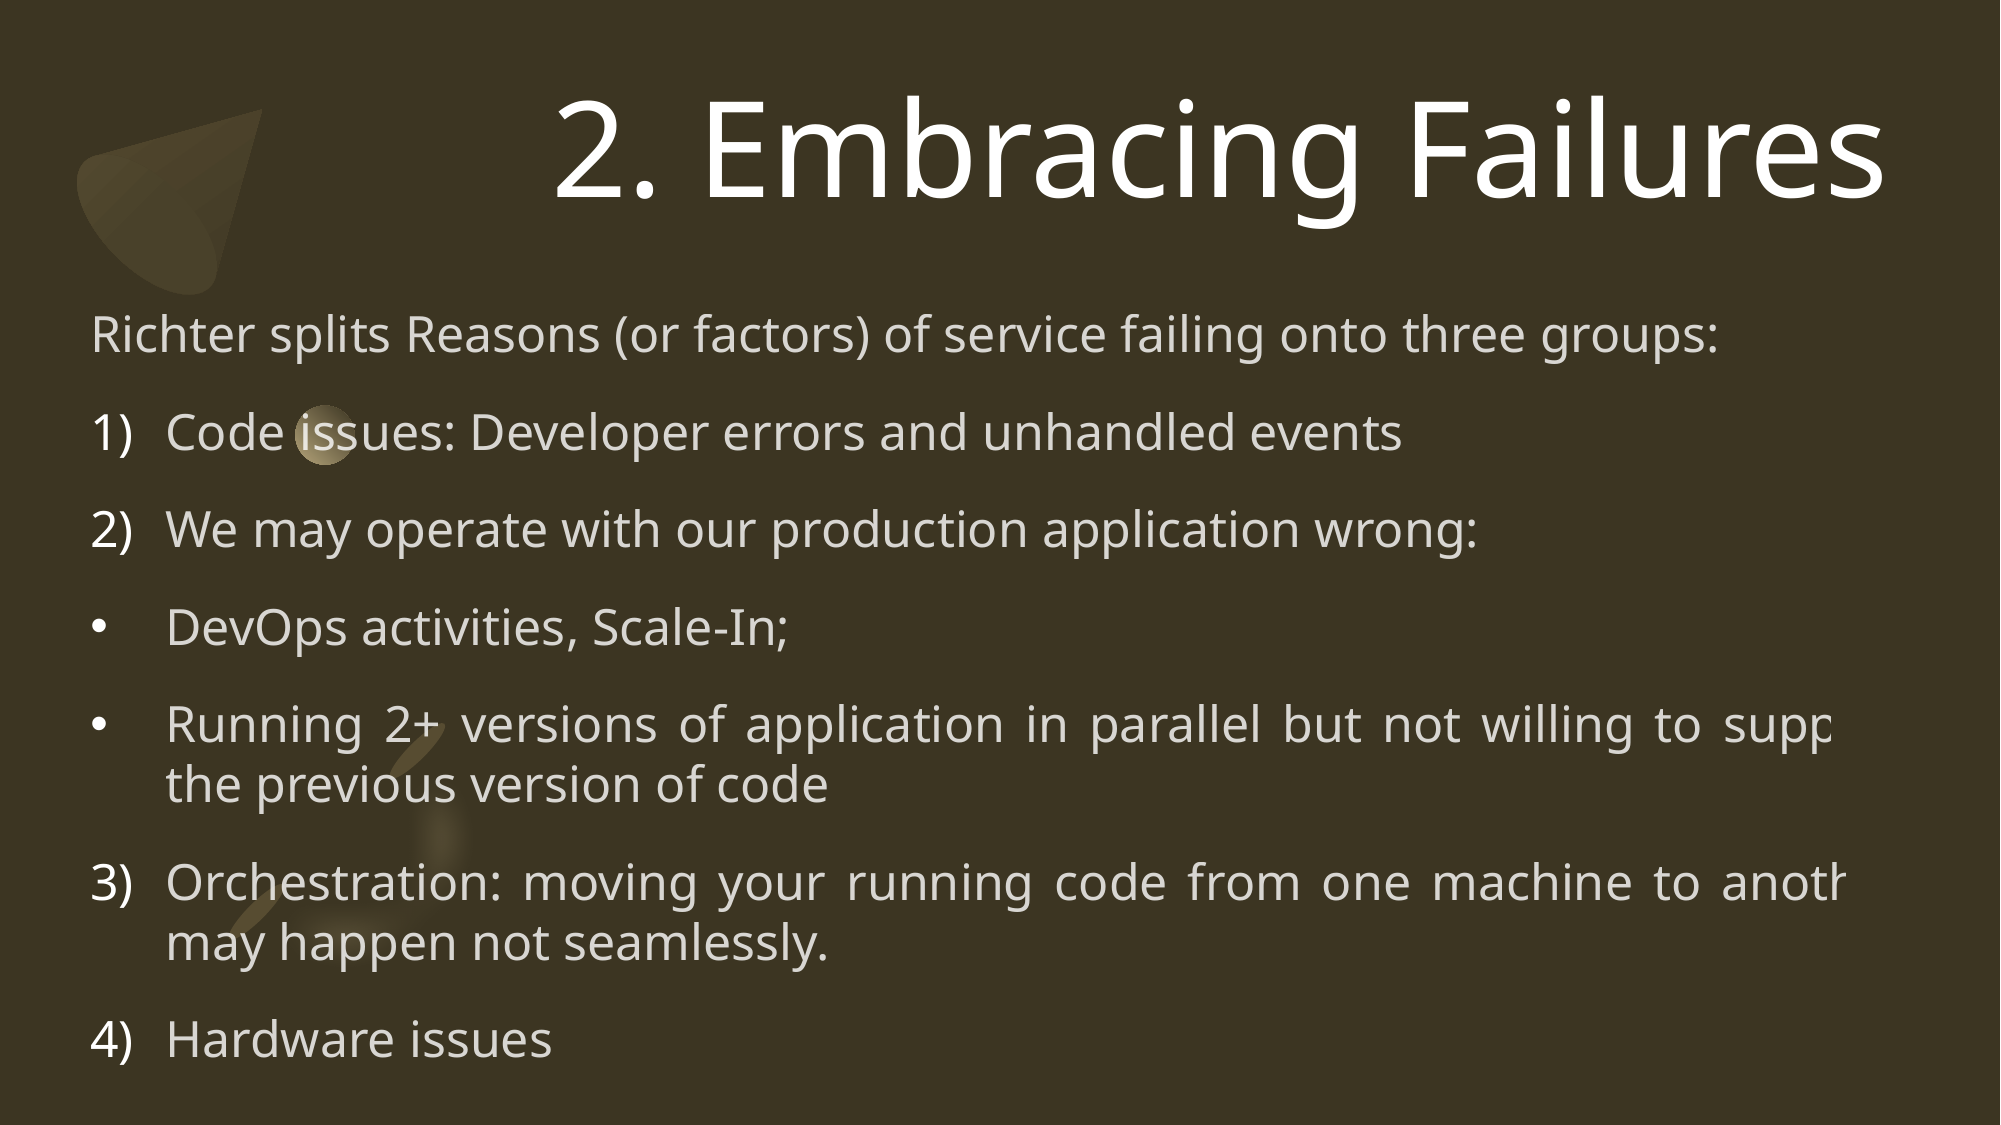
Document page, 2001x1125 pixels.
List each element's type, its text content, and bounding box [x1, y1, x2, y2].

title 2. Embracing Failures [551, 63, 1910, 302]
subtitle Richter splits Reasons (or factors) of service failing onto three groups: Code issues: Developer errors and unhandled events We may operate with our production application wrong: DevOps activities, Scale-In; Running 2+ versions of application in parallel but not willing to support the previous version of code Orchestration: moving your running code from one machine to another may happen not seamlessly. Hardware issues [90, 302, 1910, 1082]
